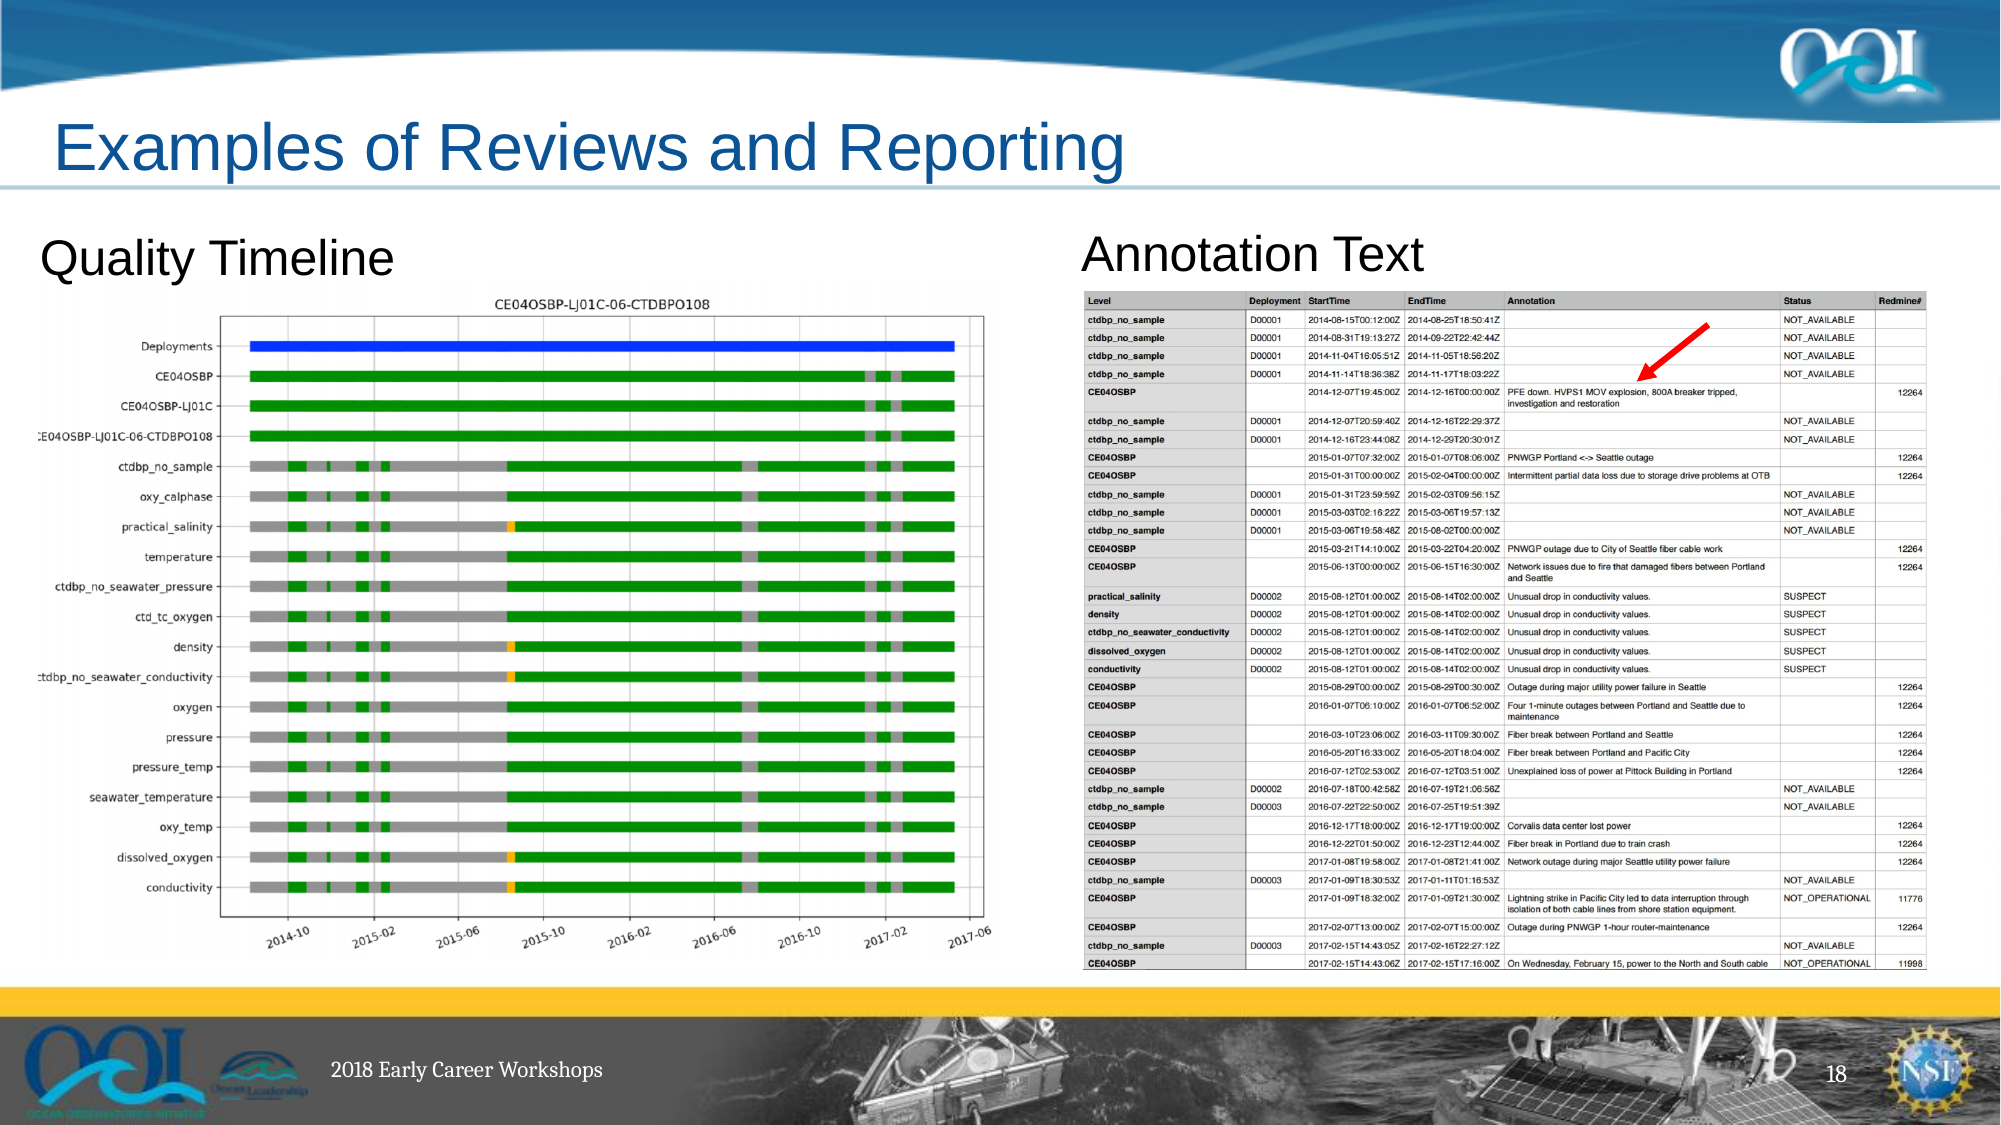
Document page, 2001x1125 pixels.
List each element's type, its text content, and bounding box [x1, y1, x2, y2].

picture [0, 0, 2001, 1125]
slide_number 18 [1412, 1042, 1863, 1103]
text_box Annotation Text [1066, 213, 1550, 289]
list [38, 270, 1004, 970]
text_box Quality Timeline [25, 218, 465, 293]
footer 2018 Early Career Workshops [270, 1047, 664, 1108]
title Examples of Reviews and Reporting [38, 61, 1425, 236]
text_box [1636, 324, 1709, 382]
